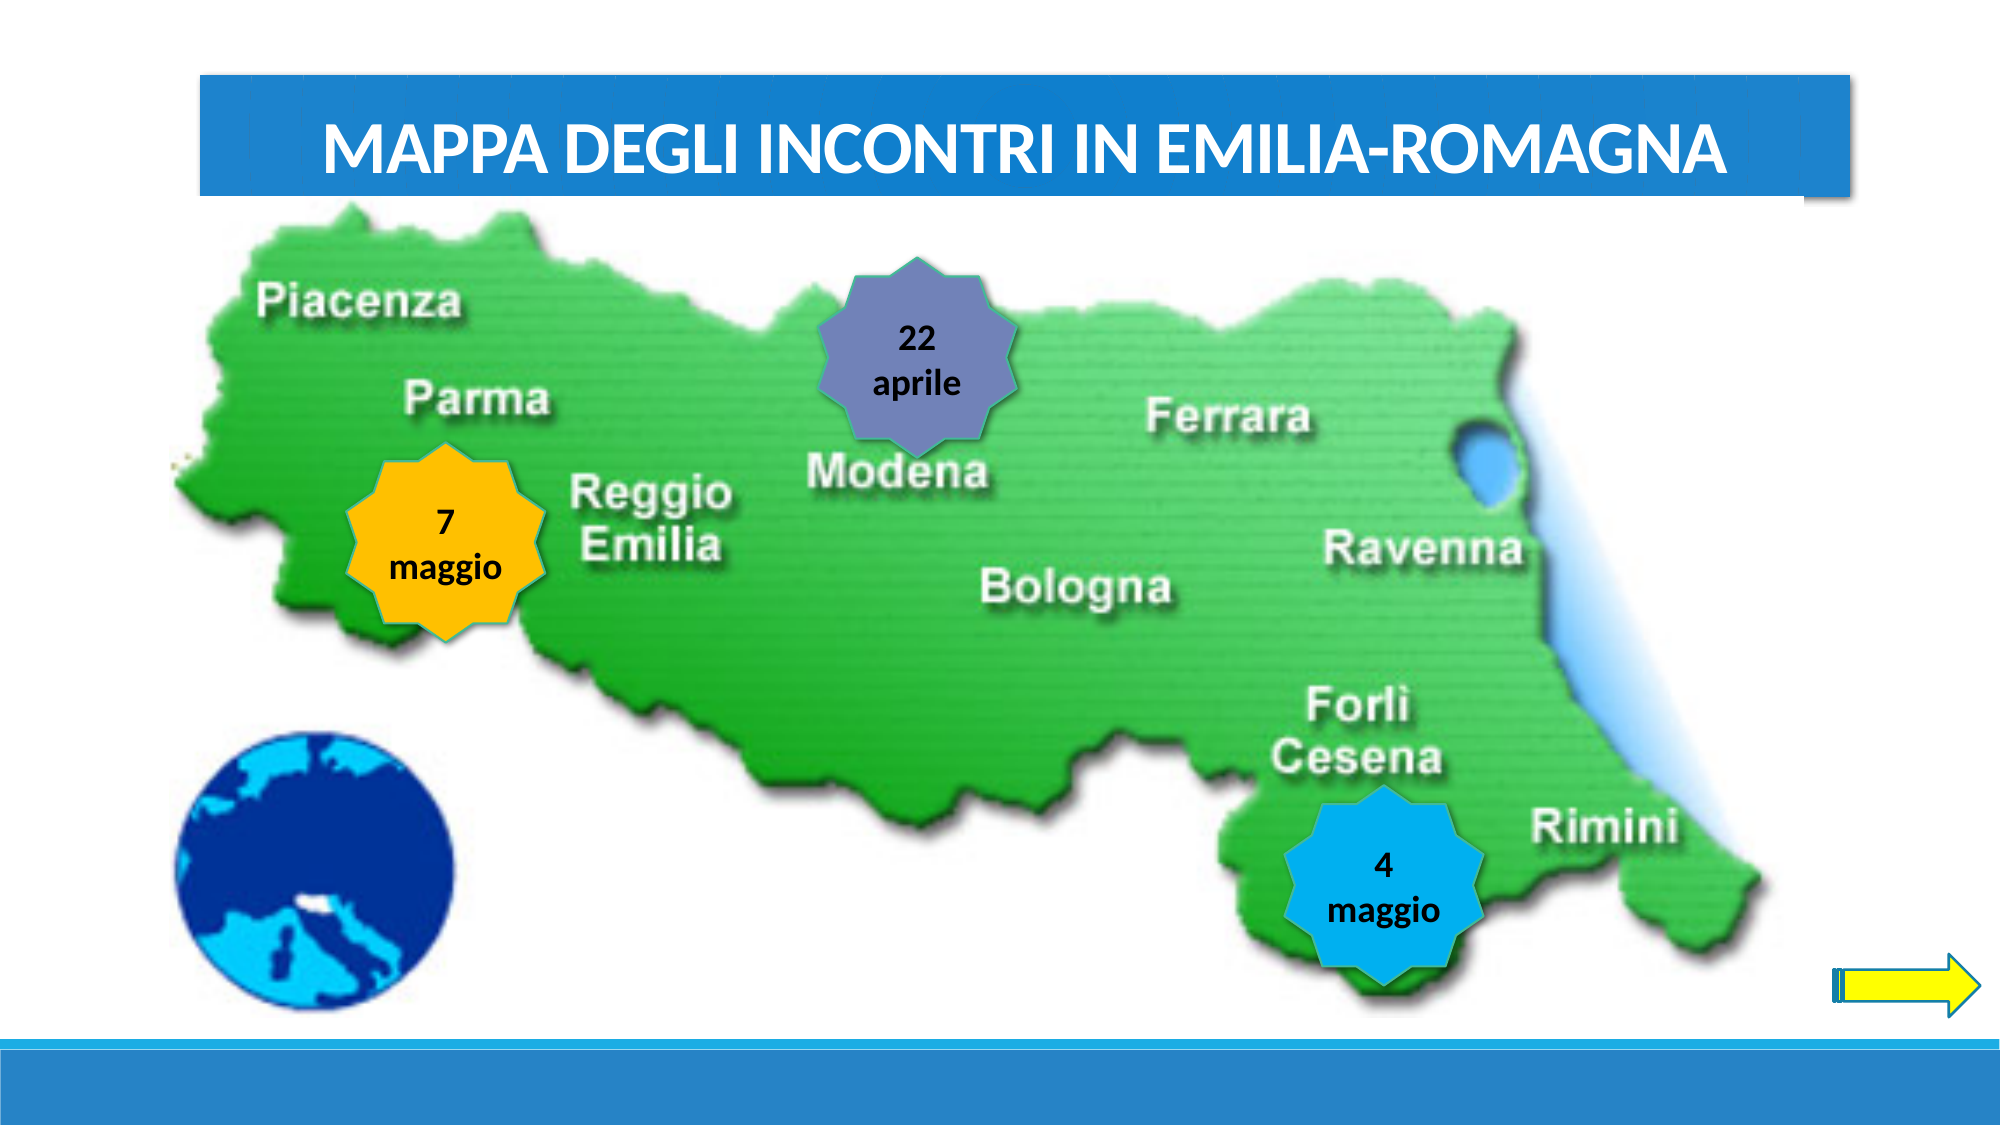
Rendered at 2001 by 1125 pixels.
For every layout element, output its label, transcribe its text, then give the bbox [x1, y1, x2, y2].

title MAPPA DEGLI INCONTRI IN EMILIA-ROMAGNA [200, 75, 1850, 197]
text_box [1832, 952, 1982, 1019]
picture [168, 196, 1804, 1018]
